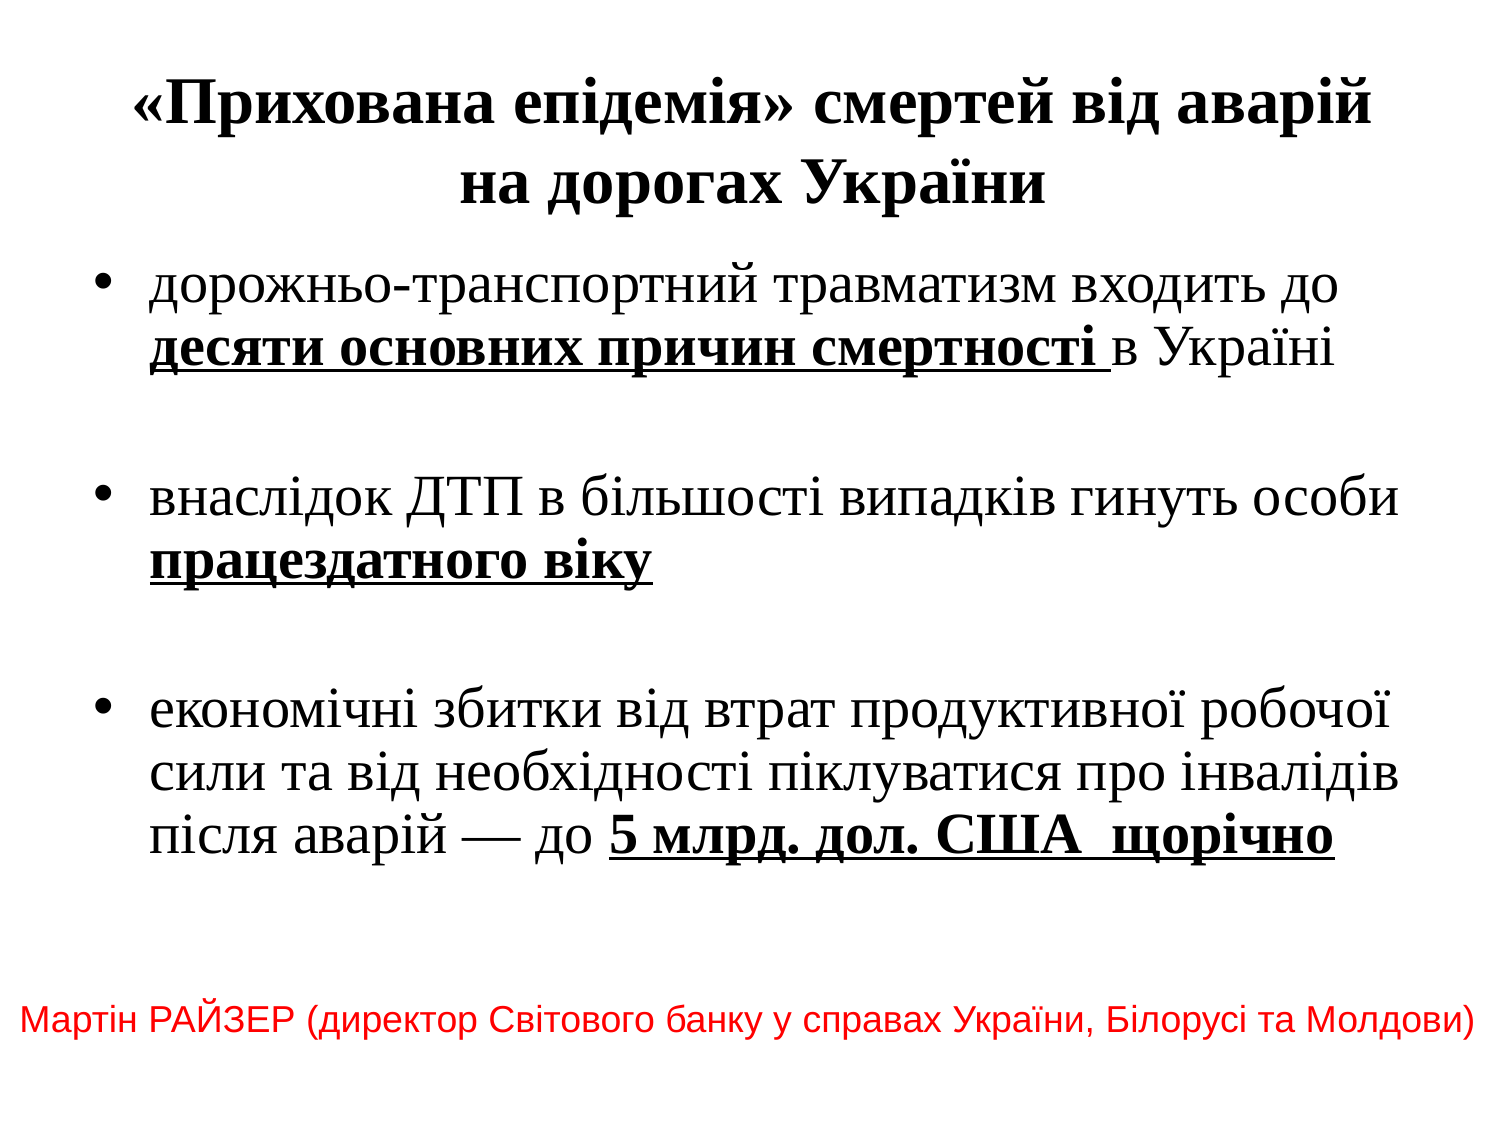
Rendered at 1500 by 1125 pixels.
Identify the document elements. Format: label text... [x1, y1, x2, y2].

list дорожньо-транспортний травматизм входить до десяти основних причин смертності в Україні внаслідок ДТП в більшості випадків гинуть особи працездатного віку економічні збитки від втрат продуктивної робочої сили та від необхідності піклуватися про інвалідів після аварій — до 5 млрд. дол. США щорічно [78, 245, 1429, 987]
title «Прихована епідемія» смертей від аварій на дорогах України [78, 42, 1429, 231]
text_box Мартін РАЙЗЕР (директор Світового банку у справах України, Білорусі та Молдови) [4, 987, 1500, 1048]
